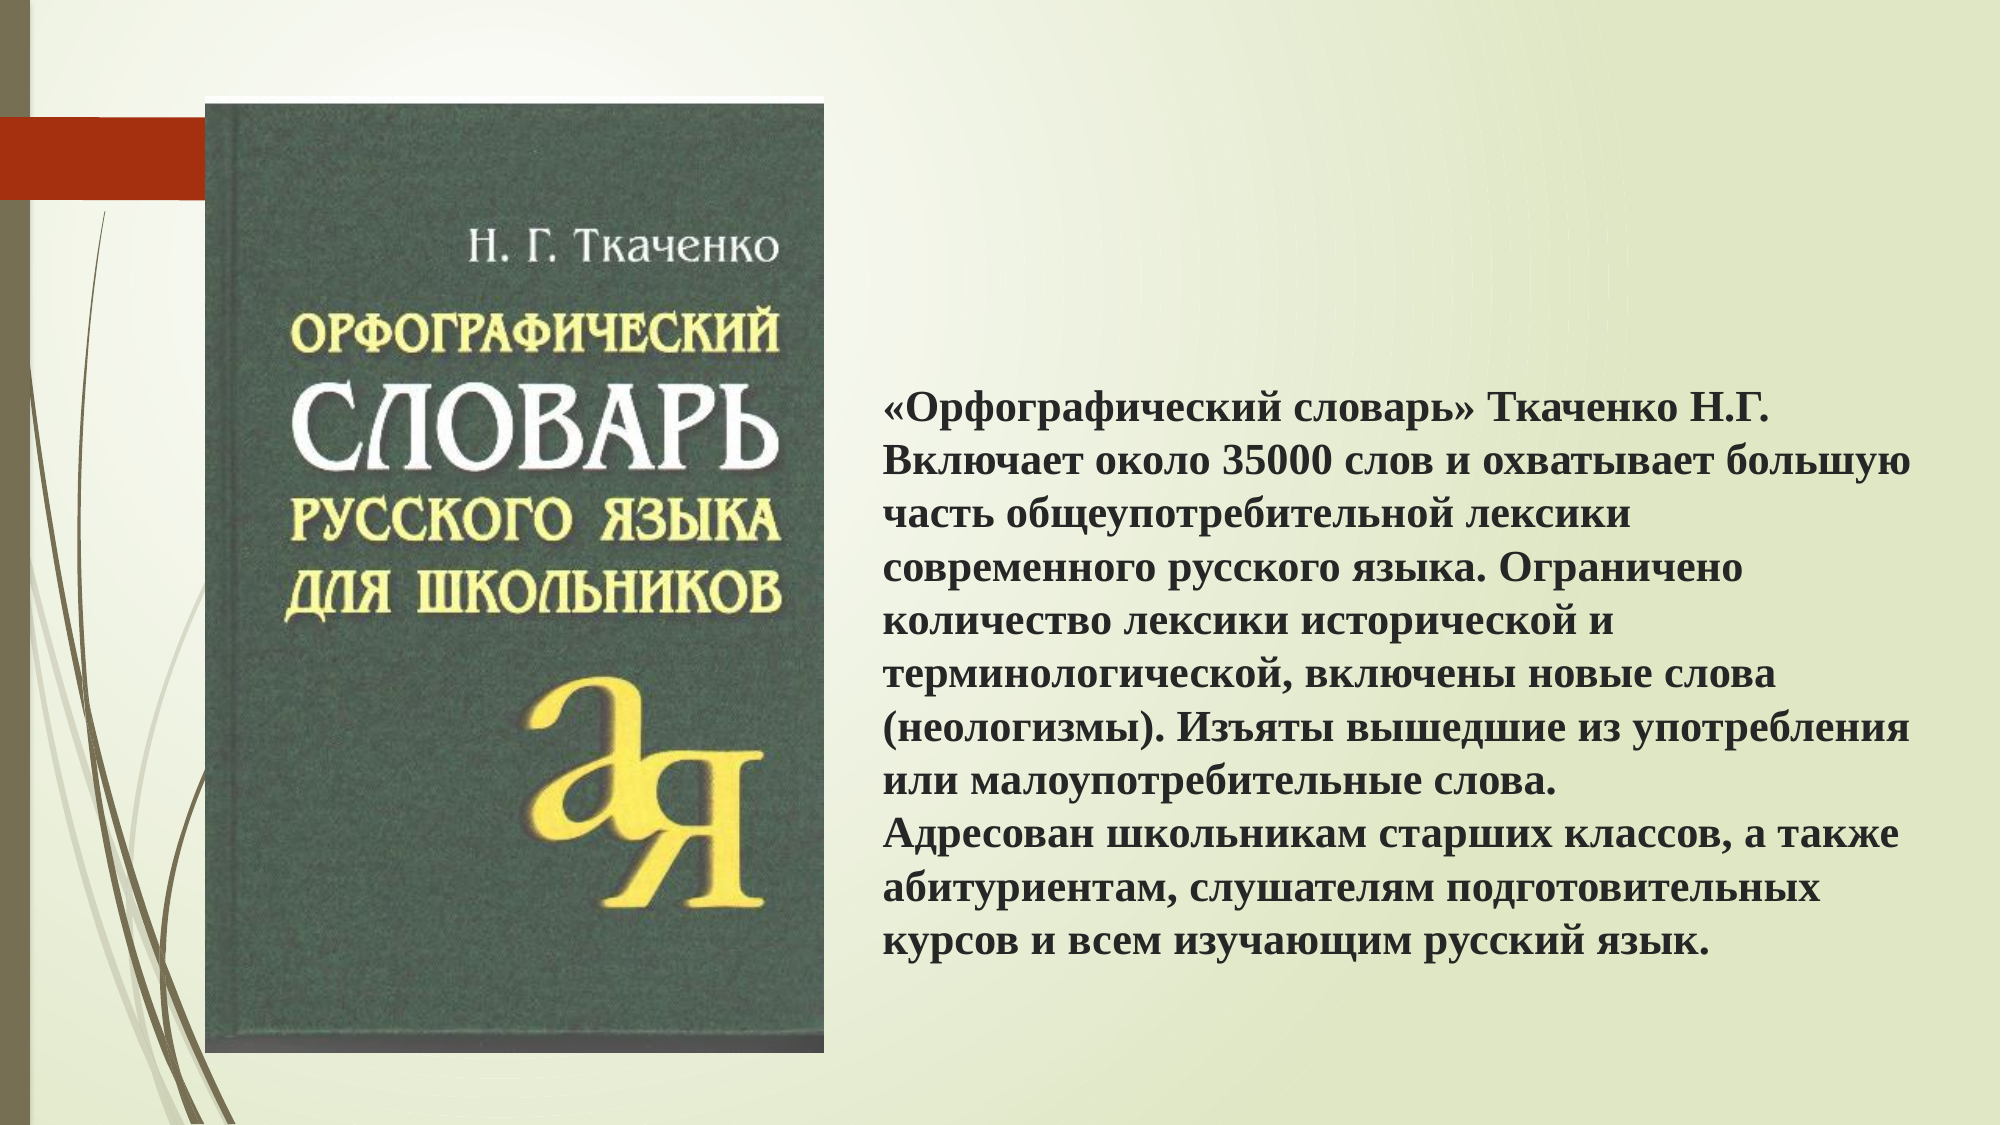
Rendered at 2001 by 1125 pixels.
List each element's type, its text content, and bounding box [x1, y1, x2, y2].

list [205, 96, 825, 1053]
title «Орфографический словарь» Ткаченко Н.Г. Включает около 35000 слов и охватывает большую часть общеупотребительной лексики современного русского языка. Ограничено количество лексики исторической и терминологической, включены новые слова (неологизмы). Изъяты вышедшие из употребления или малоупотребительные слова. Адресован школьникам старших классов, а также абитуриентам, слушателям подготовительных курсов и всем изучающим русский язык. [867, 369, 1974, 1037]
